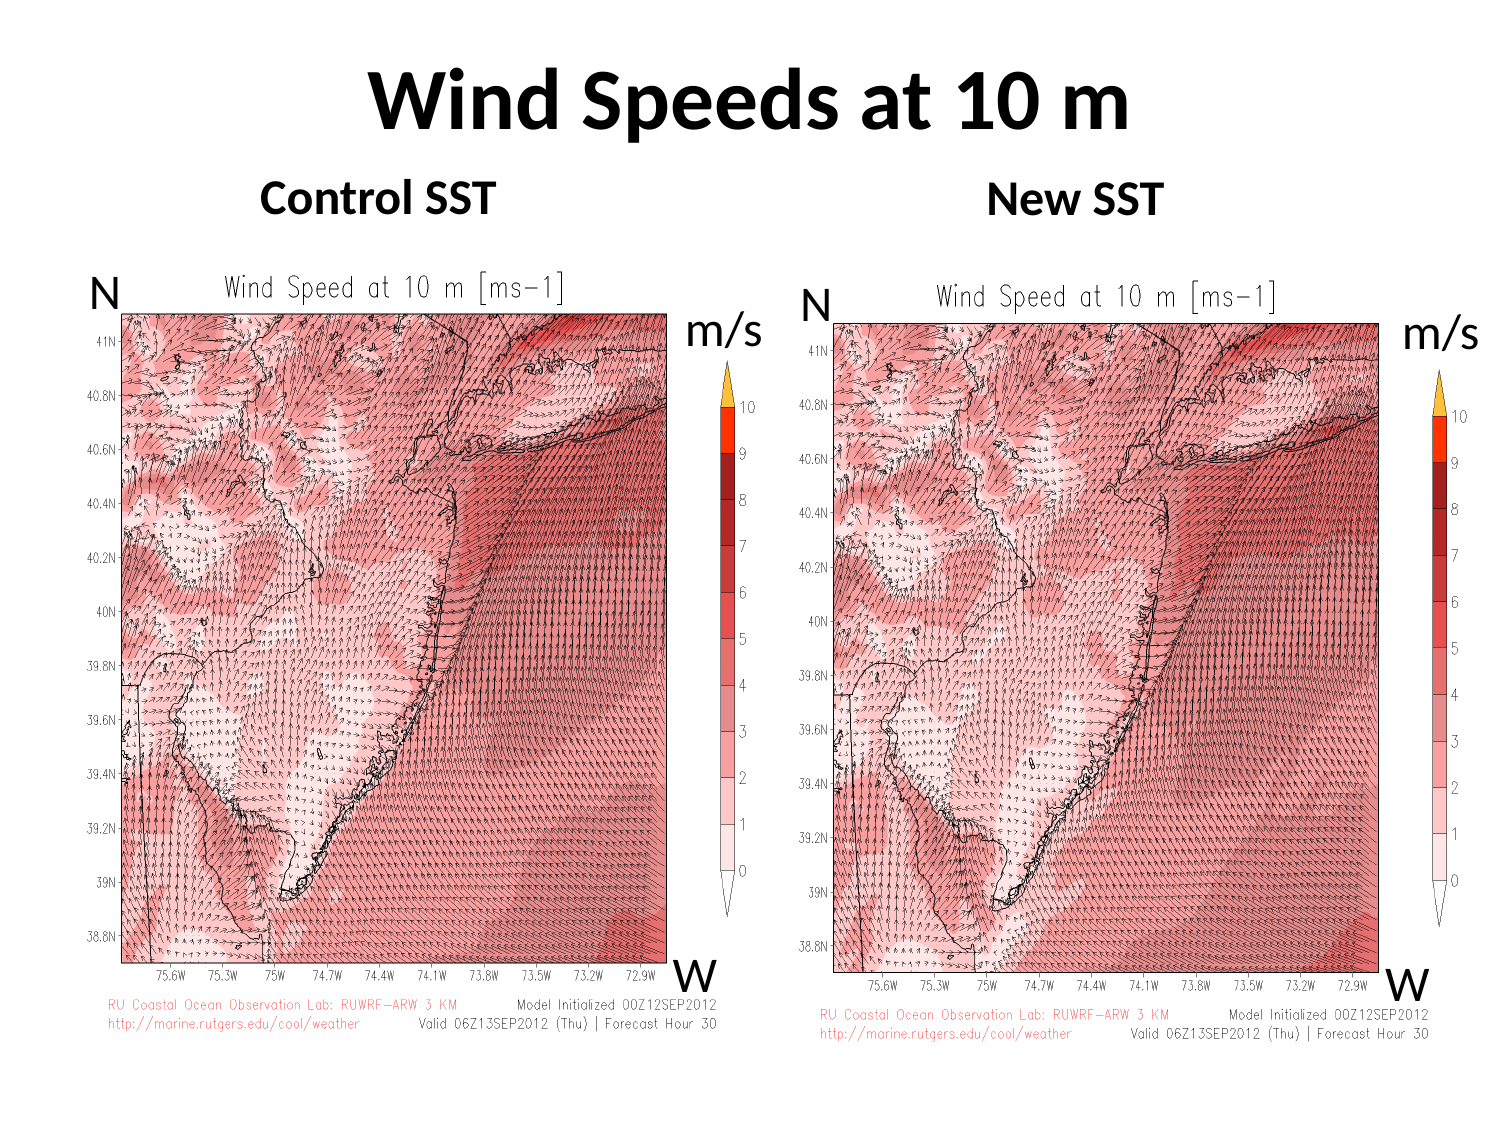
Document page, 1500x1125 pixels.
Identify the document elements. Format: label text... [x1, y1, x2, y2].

picture [0, 243, 1500, 1042]
text_box Control SST [235, 157, 522, 232]
title Wind Speeds at 10 m [0, 26, 1500, 162]
text_box New SST [932, 157, 1219, 233]
